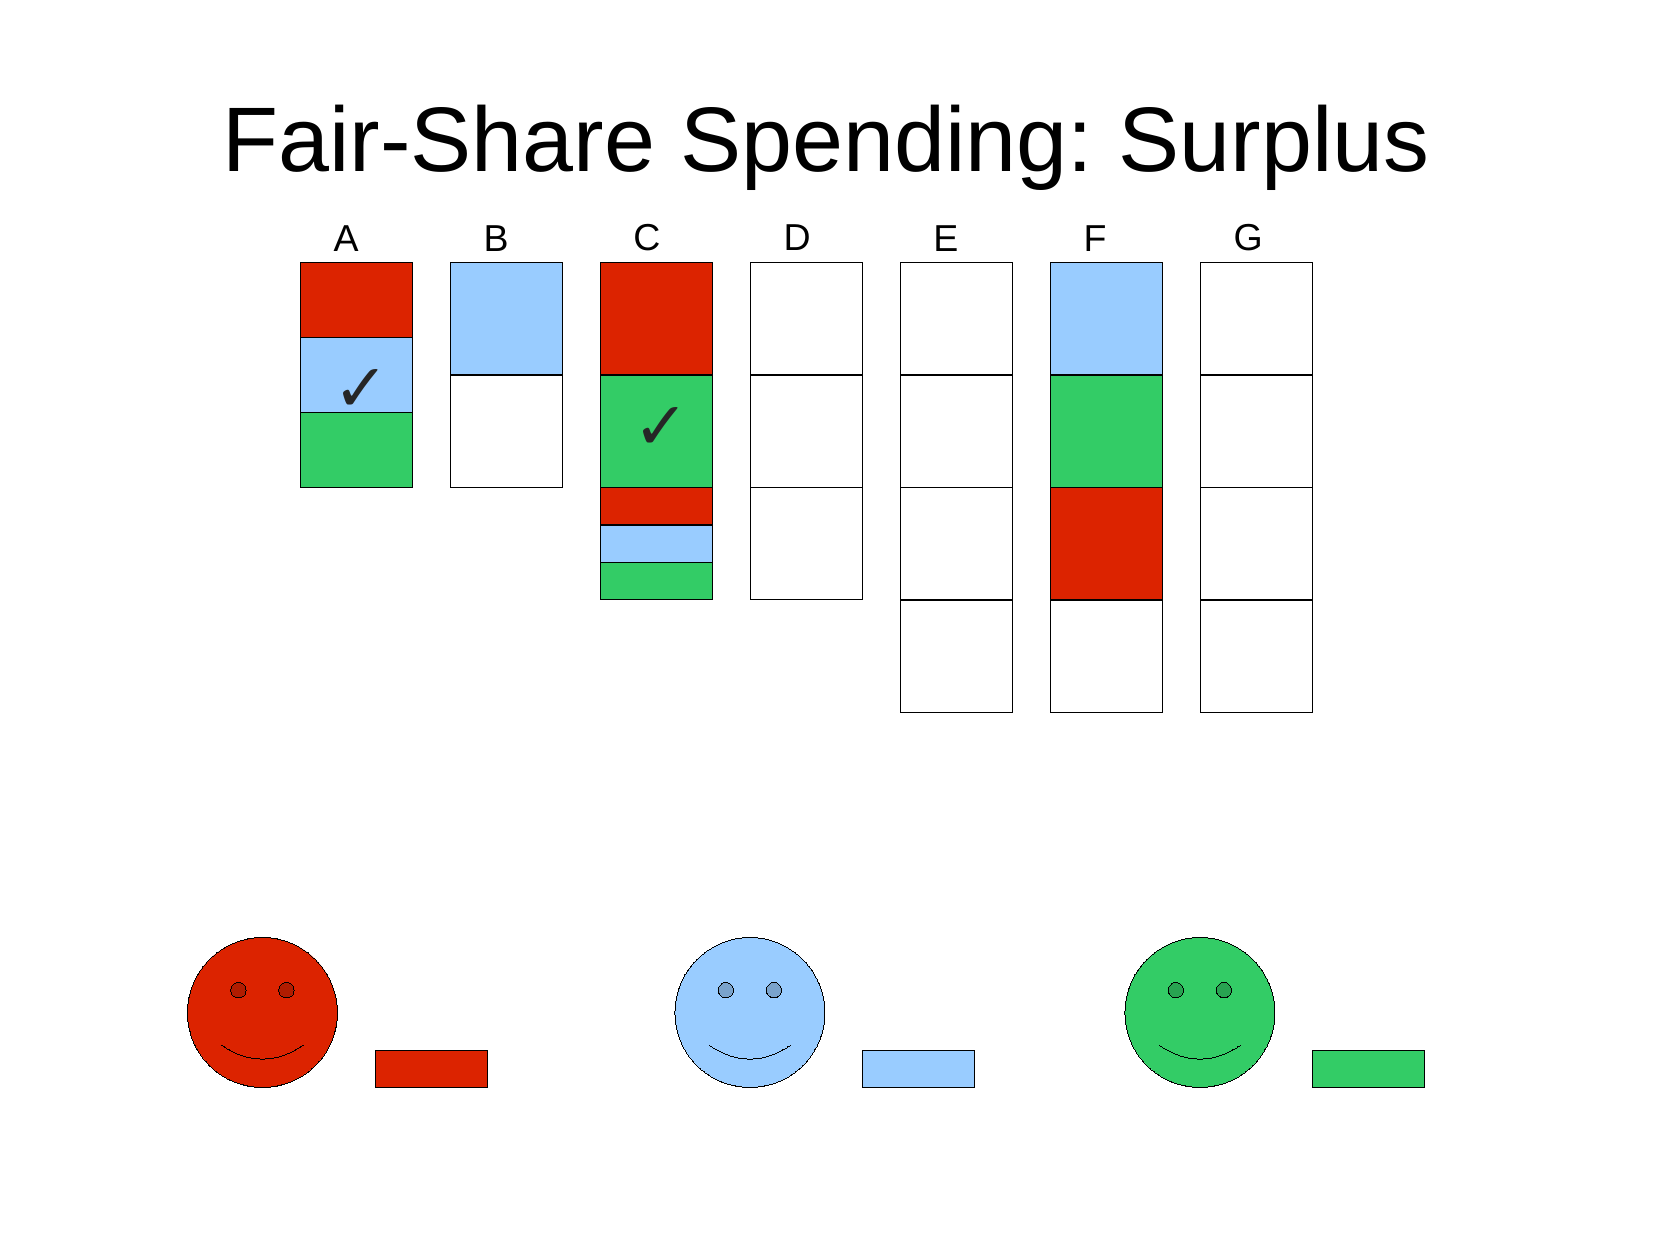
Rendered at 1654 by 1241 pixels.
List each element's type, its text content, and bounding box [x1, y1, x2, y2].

text_box E [918, 206, 975, 263]
text_box ✓ [318, 337, 413, 431]
text_box [1200, 262, 1313, 375]
text_box [1200, 487, 1313, 600]
text_box [450, 262, 563, 375]
text_box B [468, 206, 525, 263]
text_box [450, 375, 563, 488]
text_box [1050, 375, 1163, 487]
text_box A [318, 206, 375, 263]
text_box [862, 1050, 975, 1088]
text_box [1050, 262, 1163, 375]
text_box G [1218, 205, 1275, 263]
text_box [750, 375, 863, 487]
text_box [600, 375, 713, 487]
text_box C [618, 205, 675, 263]
text_box [300, 338, 318, 413]
text_box [600, 525, 713, 563]
text_box [900, 600, 1013, 713]
text_box [900, 262, 1013, 375]
text_box [1200, 375, 1313, 487]
text_box [750, 262, 863, 375]
text_box [900, 487, 1013, 600]
text_box [1200, 600, 1313, 713]
text_box F [1068, 206, 1125, 263]
text_box [300, 413, 413, 488]
text_box [674, 937, 825, 1088]
text_box [600, 262, 713, 375]
text_box [600, 487, 713, 525]
text_box [187, 937, 338, 1088]
text_box [1050, 600, 1163, 713]
text_box [600, 563, 713, 600]
text_box [1050, 487, 1163, 600]
text_box D [768, 205, 825, 263]
text_box [1312, 1050, 1425, 1088]
text_box Fair-Share Spending: Surplus [82, 31, 1571, 239]
text_box [375, 1050, 488, 1088]
text_box [300, 262, 413, 338]
text_box ✓ [618, 375, 713, 469]
text_box [750, 487, 863, 600]
text_box [900, 375, 1013, 487]
text_box [1124, 937, 1275, 1088]
